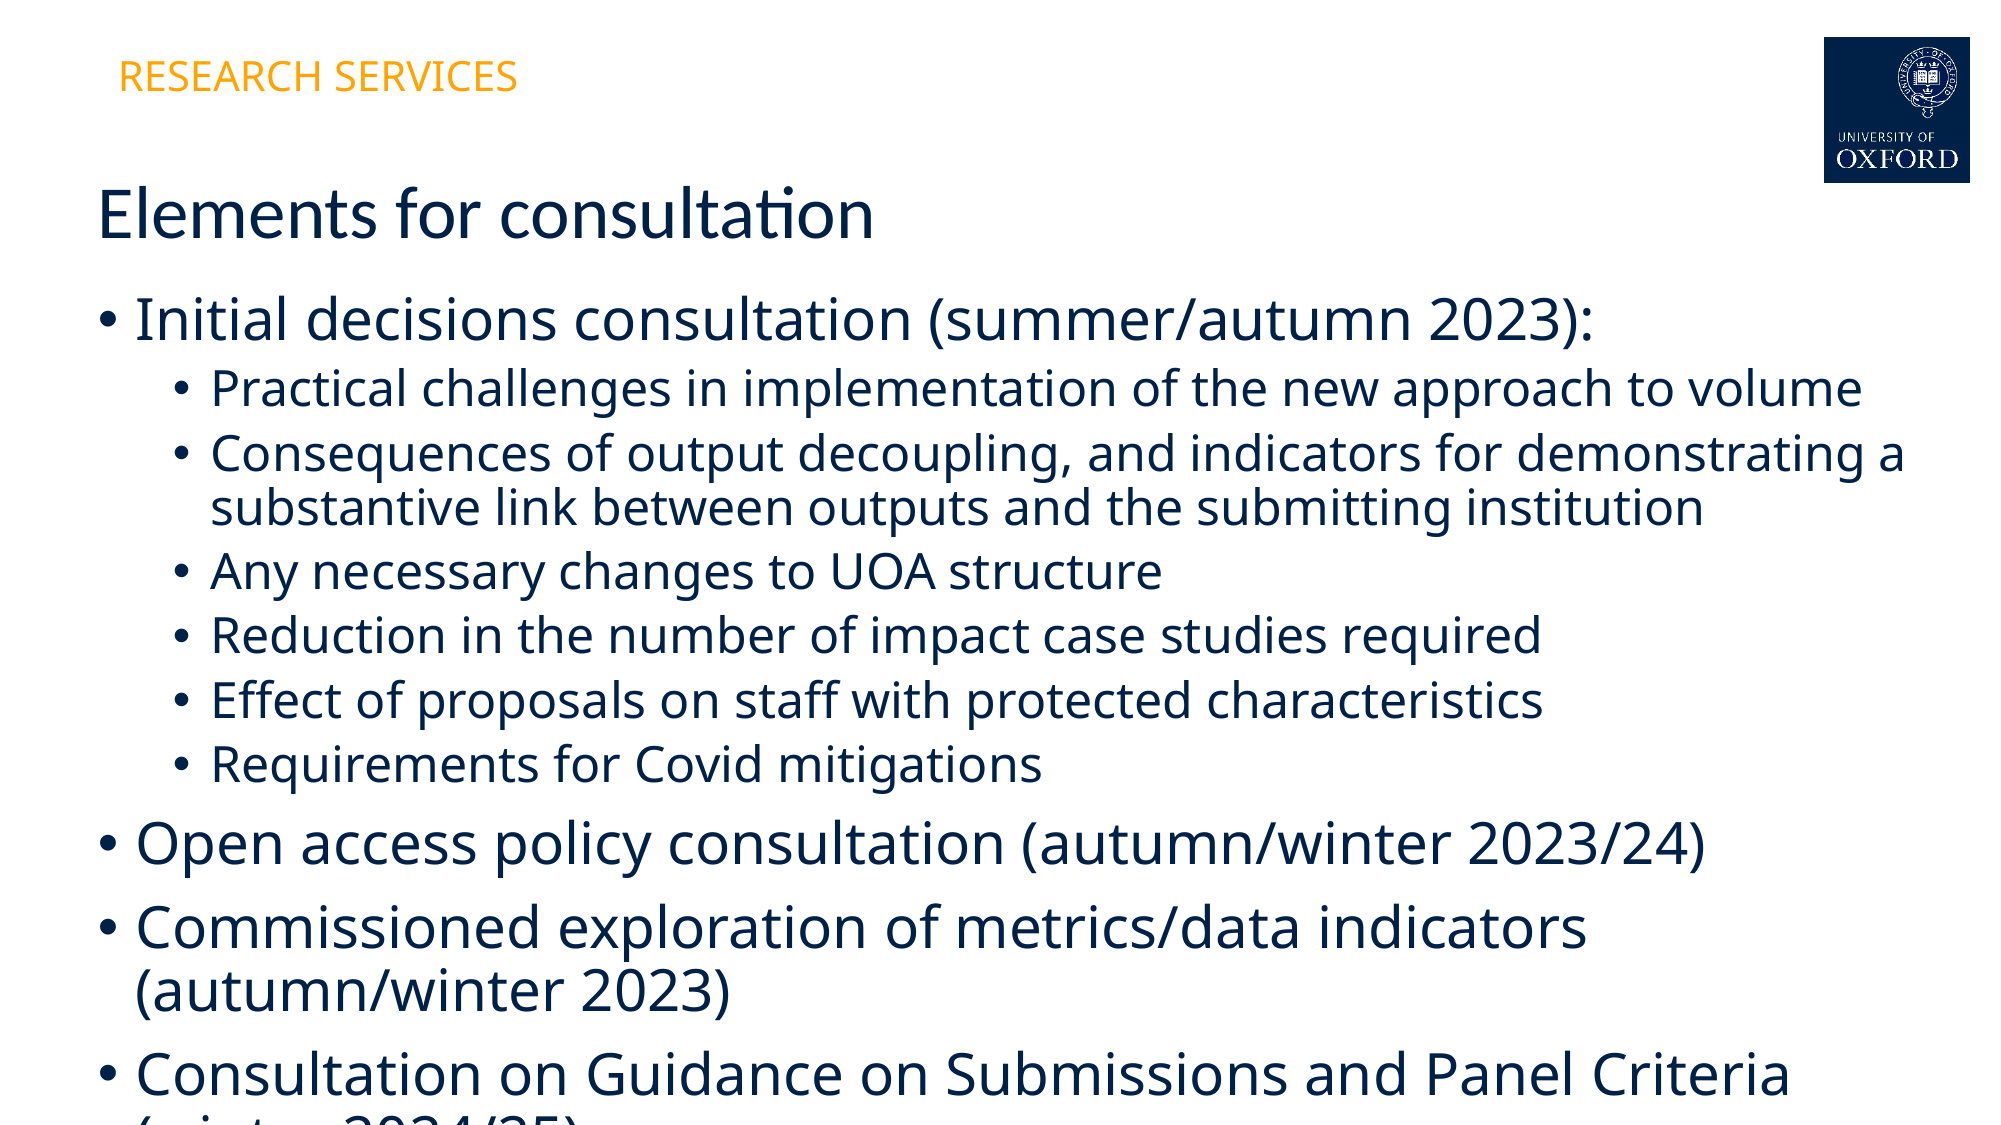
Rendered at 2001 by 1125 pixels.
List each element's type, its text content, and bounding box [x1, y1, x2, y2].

picture [1824, 37, 1970, 183]
title Elements for consultation [83, 166, 1735, 282]
list Initial decisions consultation (summer/autumn 2023): Practical challenges in implementation of the new approach to volume Consequences of output decoupling, and indicators for demonstrating a substantive link between outputs and the submitting institution Any necessary changes to UOA structure Reduction in the number of impact case studies required Effect of proposals on staff with protected characteristics Requirements for Covid mitigations Open access policy consultation (autumn/winter 2023/24) Commissioned exploration of metrics/data indicators (autumn/winter 2023) Consultation on Guidance on Submissions and Panel Criteria (winter 2024/25) [83, 282, 1969, 997]
